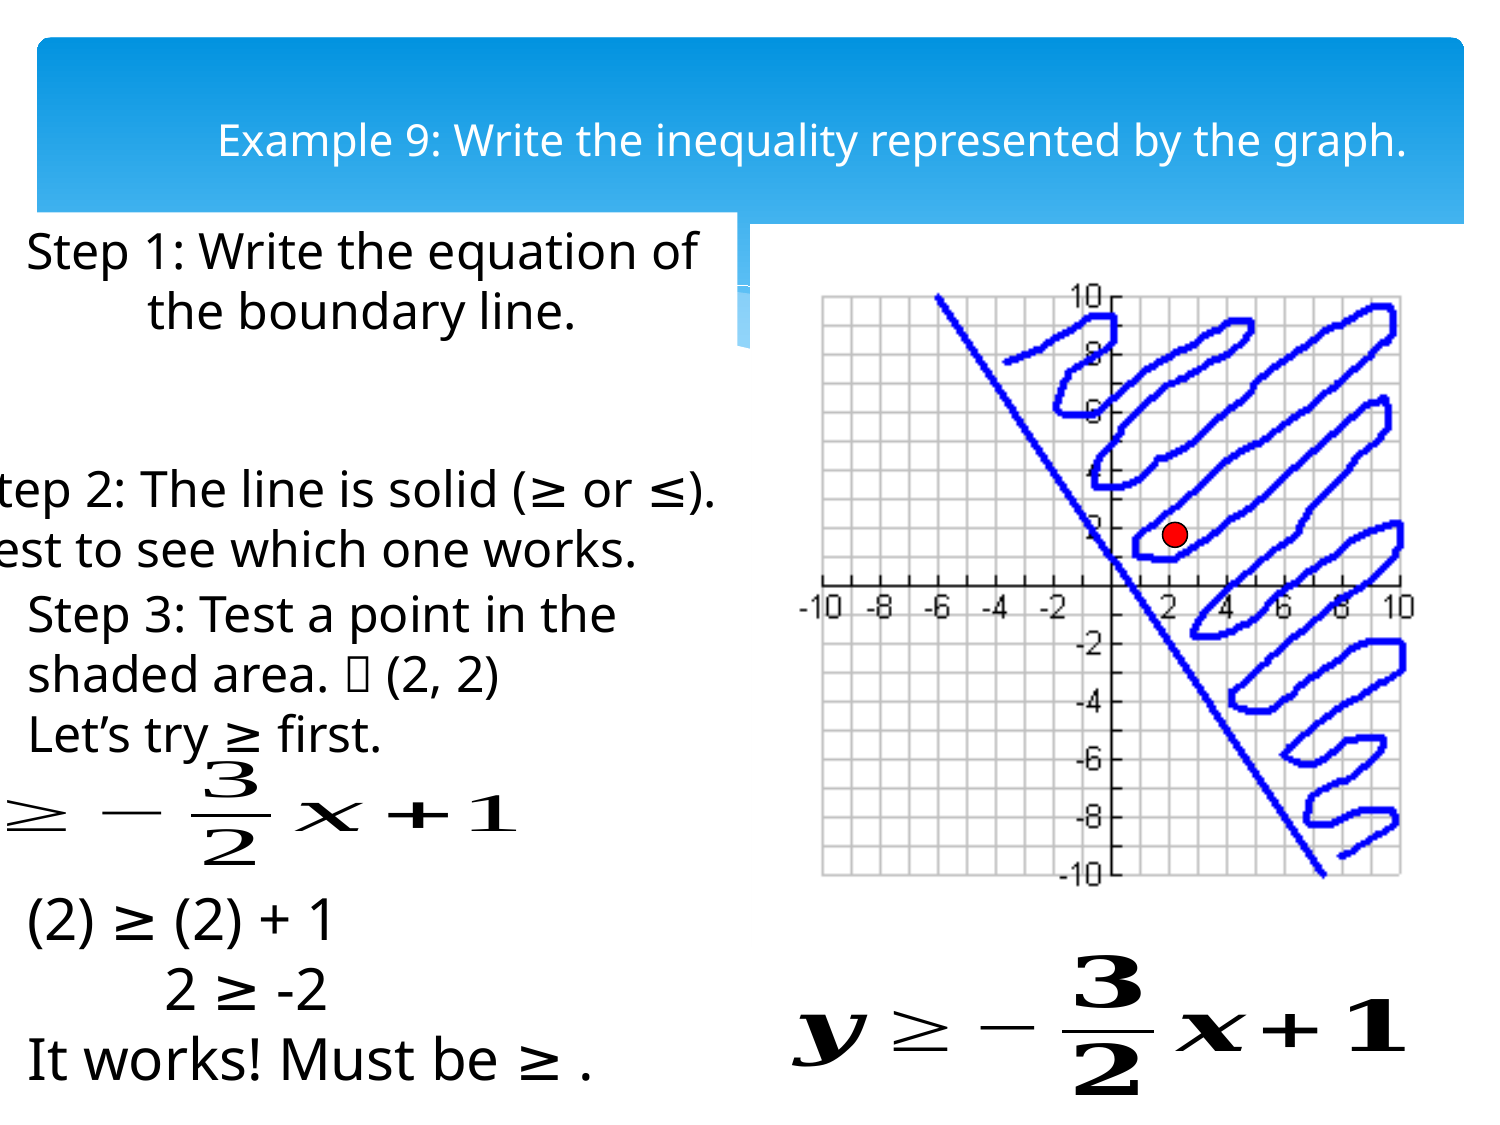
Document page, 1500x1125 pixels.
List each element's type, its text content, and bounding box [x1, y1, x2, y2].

text_box Step 2: The line is solid (≥ or ≤). Test to see which one works. [0, 449, 732, 585]
title Example 9: Write the inequality represented by the graph. [174, 87, 1450, 263]
text_box Step 3: Test a point in the shaded area.  (2, 2) Let’s try ≥ first. [12, 574, 698, 770]
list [749, 224, 1473, 948]
